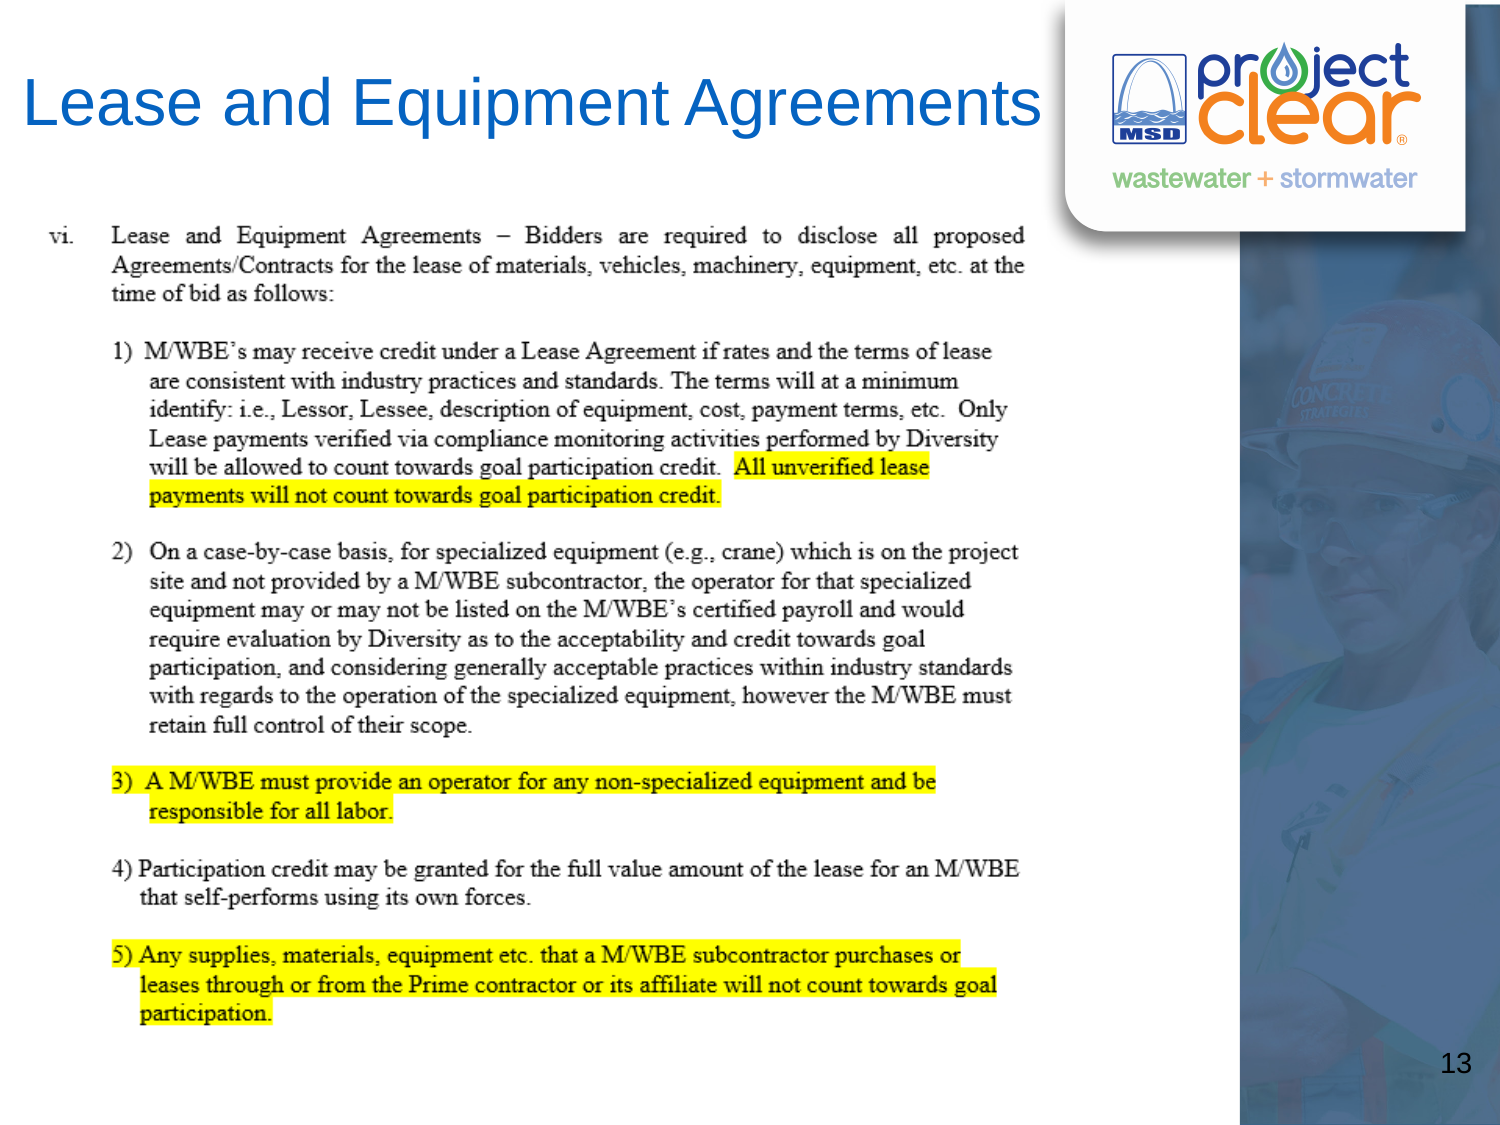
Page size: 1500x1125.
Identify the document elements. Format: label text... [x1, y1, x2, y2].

title Lease and Equipment Agreements [7, 28, 1066, 180]
picture [34, 220, 1048, 1038]
text_box 13 [1424, 1037, 1488, 1100]
picture [1065, 0, 1500, 1125]
